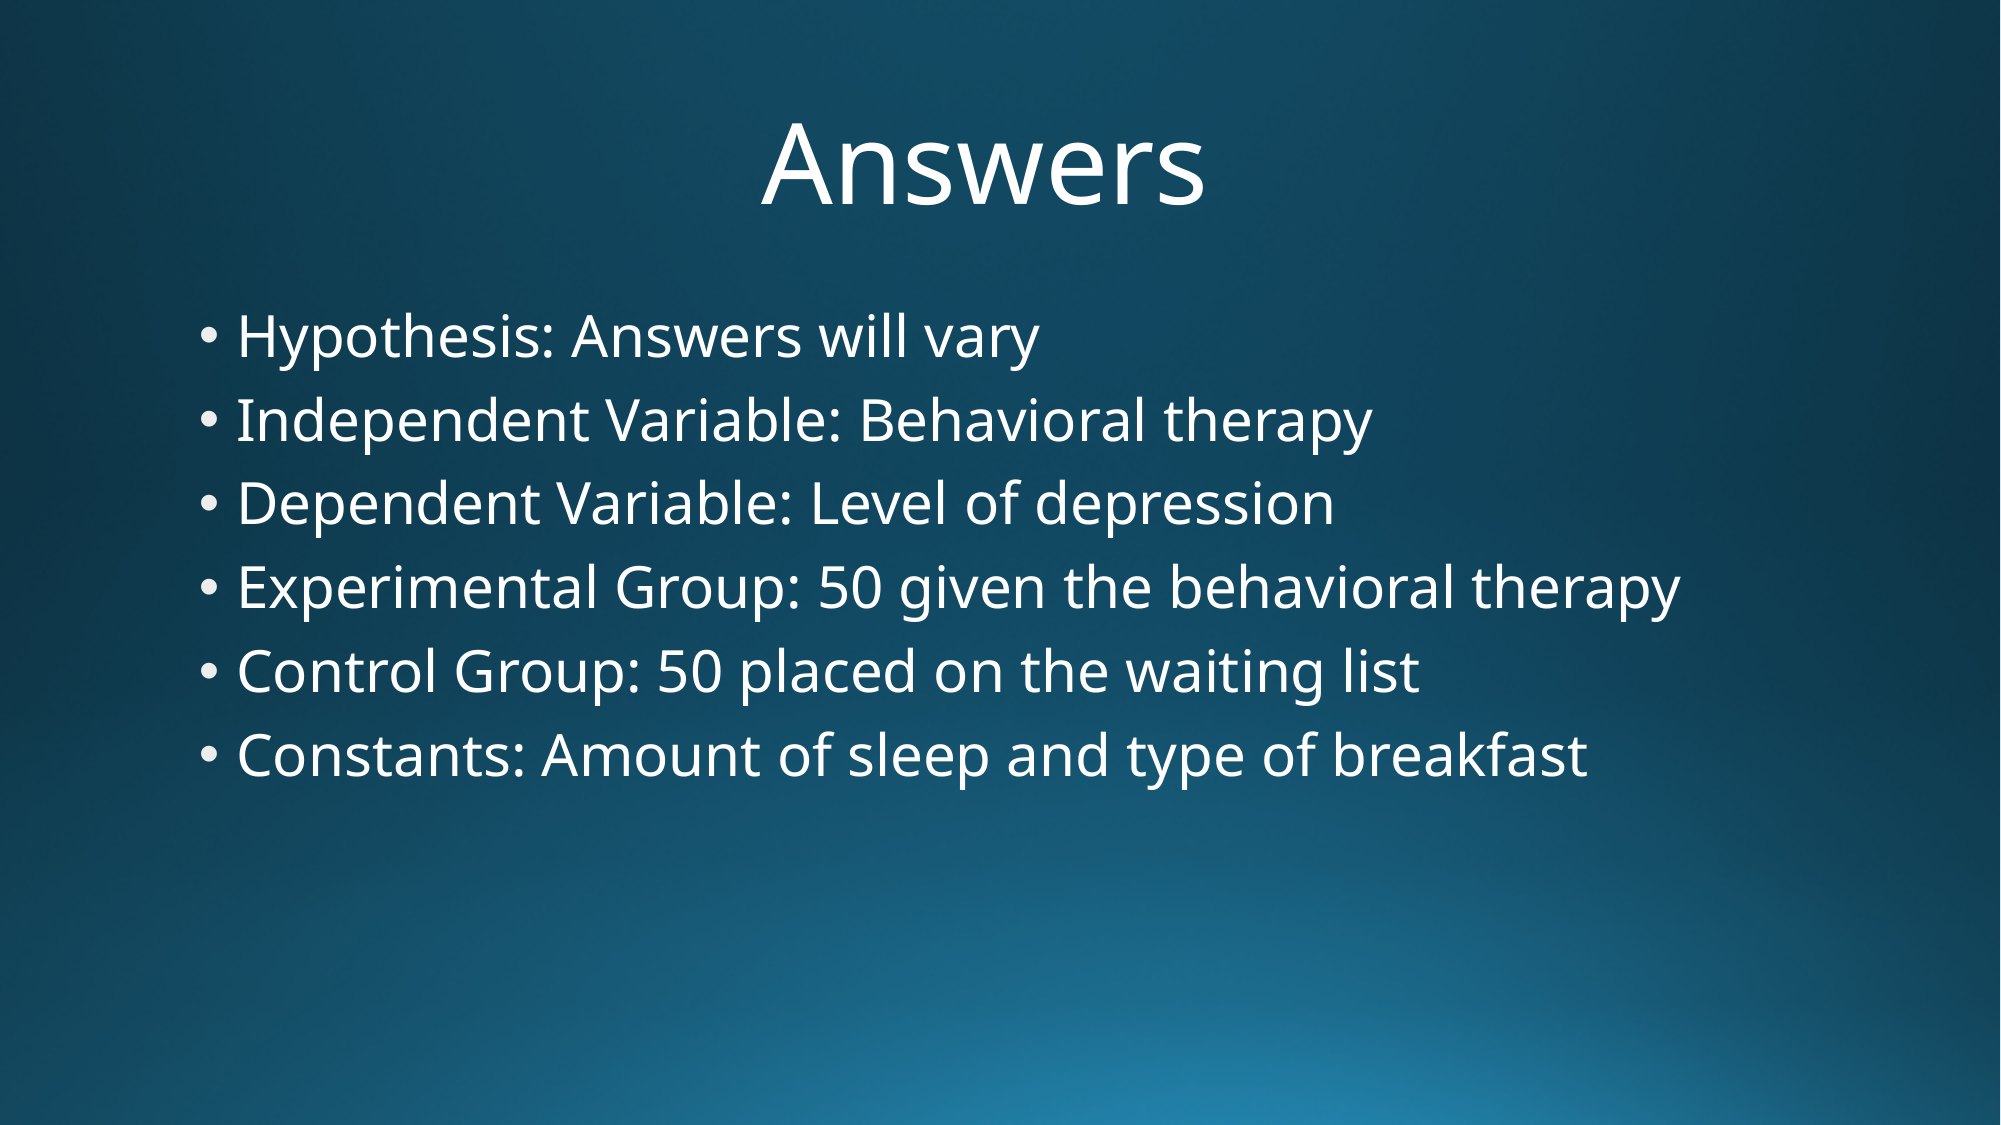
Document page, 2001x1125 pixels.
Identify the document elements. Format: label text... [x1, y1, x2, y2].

picture [0, 0, 2001, 1125]
list Hypothesis: Answers will vary Independent Variable: Behavioral therapy Dependent Variable: Level of depression Experimental Group: 50 given the behavioral therapy Control Group: 50 placed on the waiting list Constants: Amount of sleep and type of breakfast [183, 299, 1863, 1014]
title Answers [137, 59, 1863, 278]
